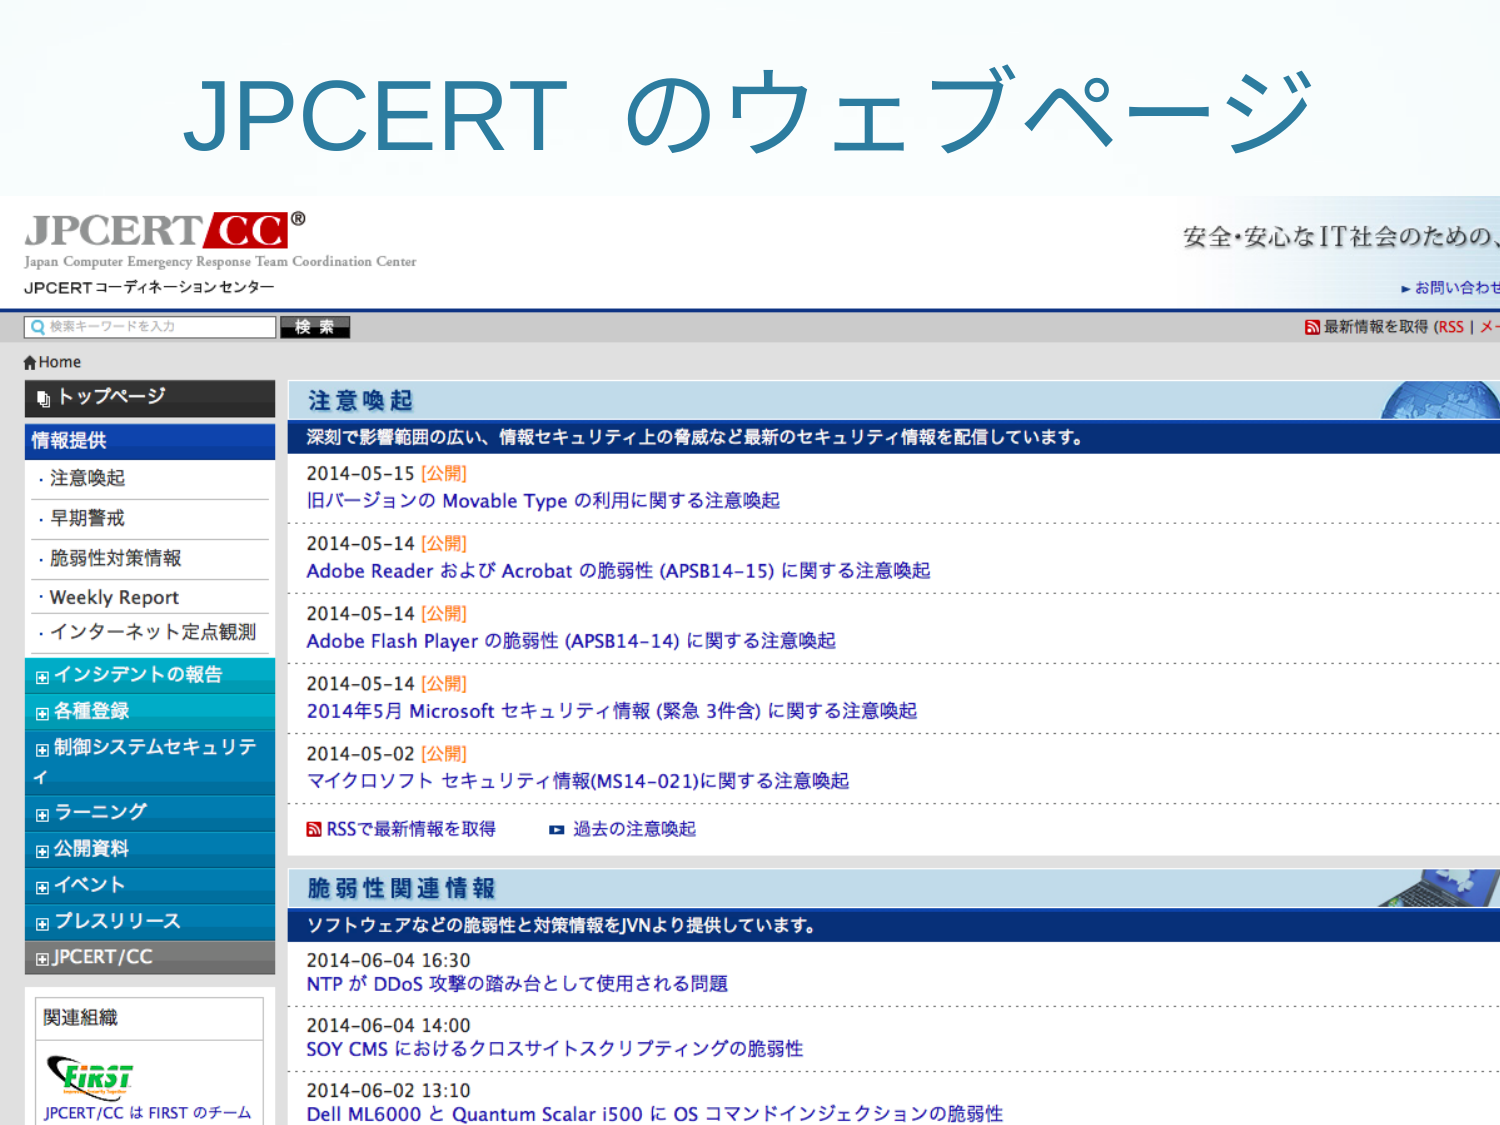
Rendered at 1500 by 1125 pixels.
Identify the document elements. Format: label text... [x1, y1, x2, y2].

picture [0, 195, 1500, 1125]
title JPCERT のウェブページ [90, 0, 1410, 191]
